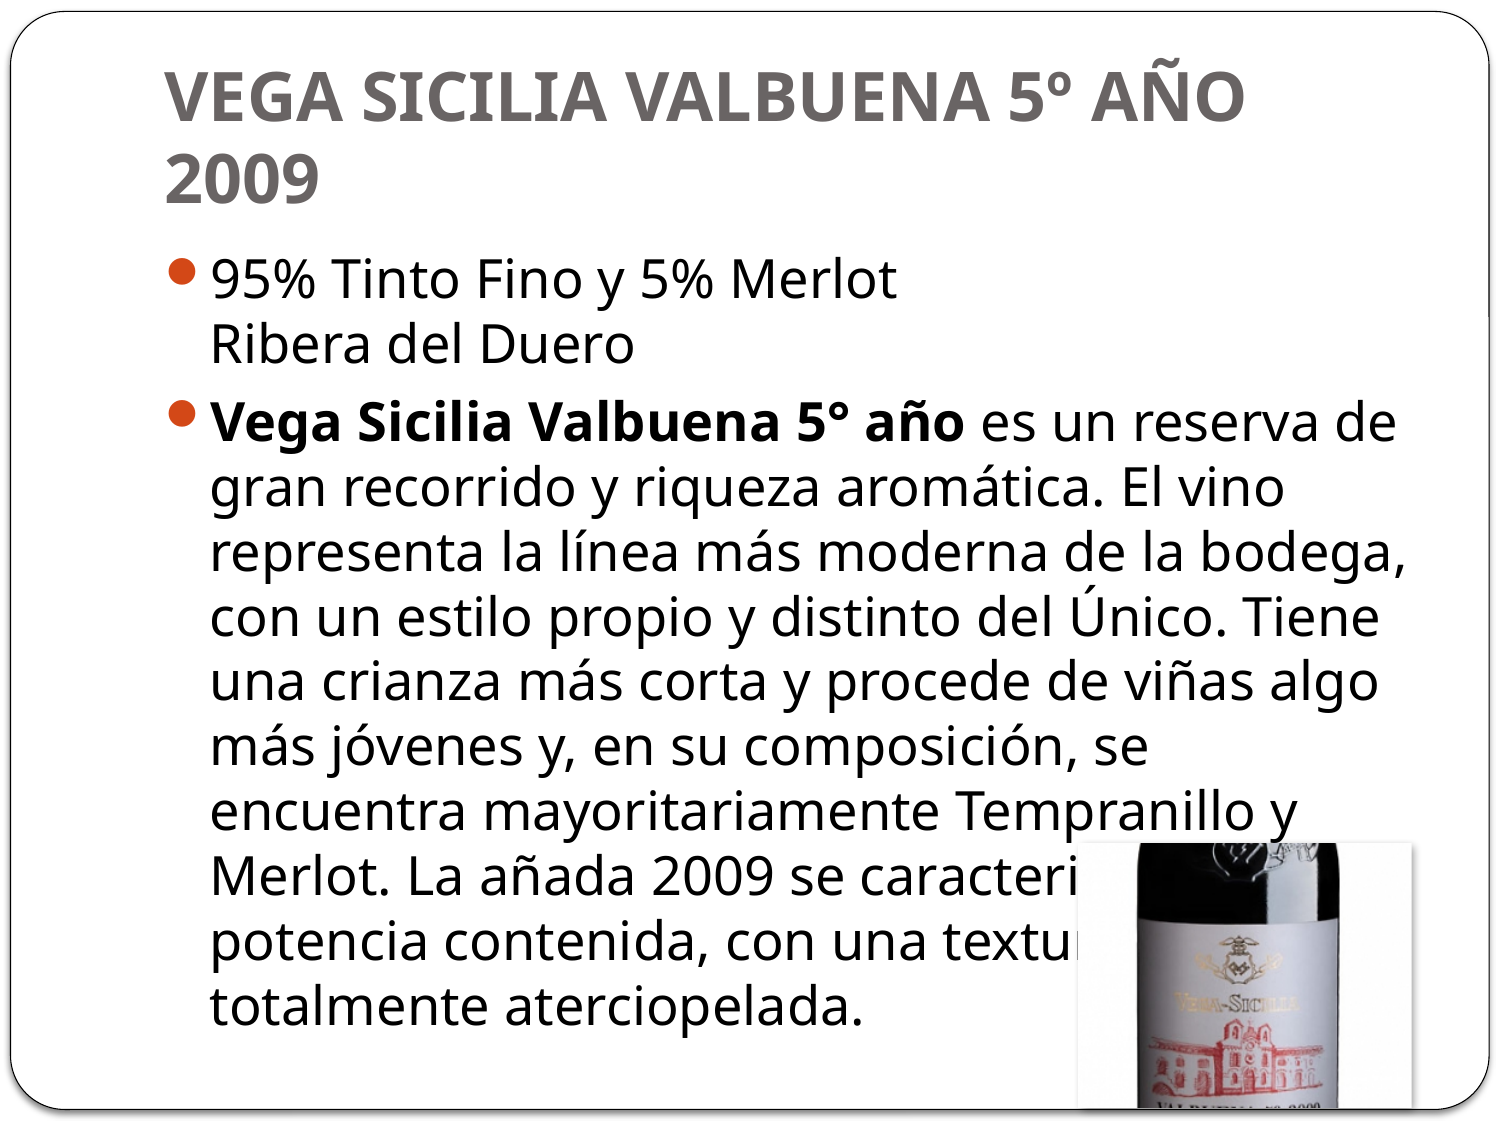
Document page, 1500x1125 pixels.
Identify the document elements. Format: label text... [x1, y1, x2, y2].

picture [1077, 843, 1412, 1108]
list 95% Tinto Fino y 5% Merlot Ribera del Duero Vega Sicilia Valbuena 5° año es un reserva de gran recorrido y riqueza aromática. El vino representa la línea más moderna de la bodega, con un estilo propio y distinto del Único. Tiene una crianza más corta y procede de viñas algo más jóvenes y, en su composición, se encuentra mayoritariamente Tempranillo y Merlot. La añada 2009 se caracteriza por su potencia contenida, con una textura en boca totalmente aterciopelada. [150, 237, 1425, 988]
title VEGA SICILIA VALBUENA 5º AÑO 2009 [150, 45, 1425, 233]
